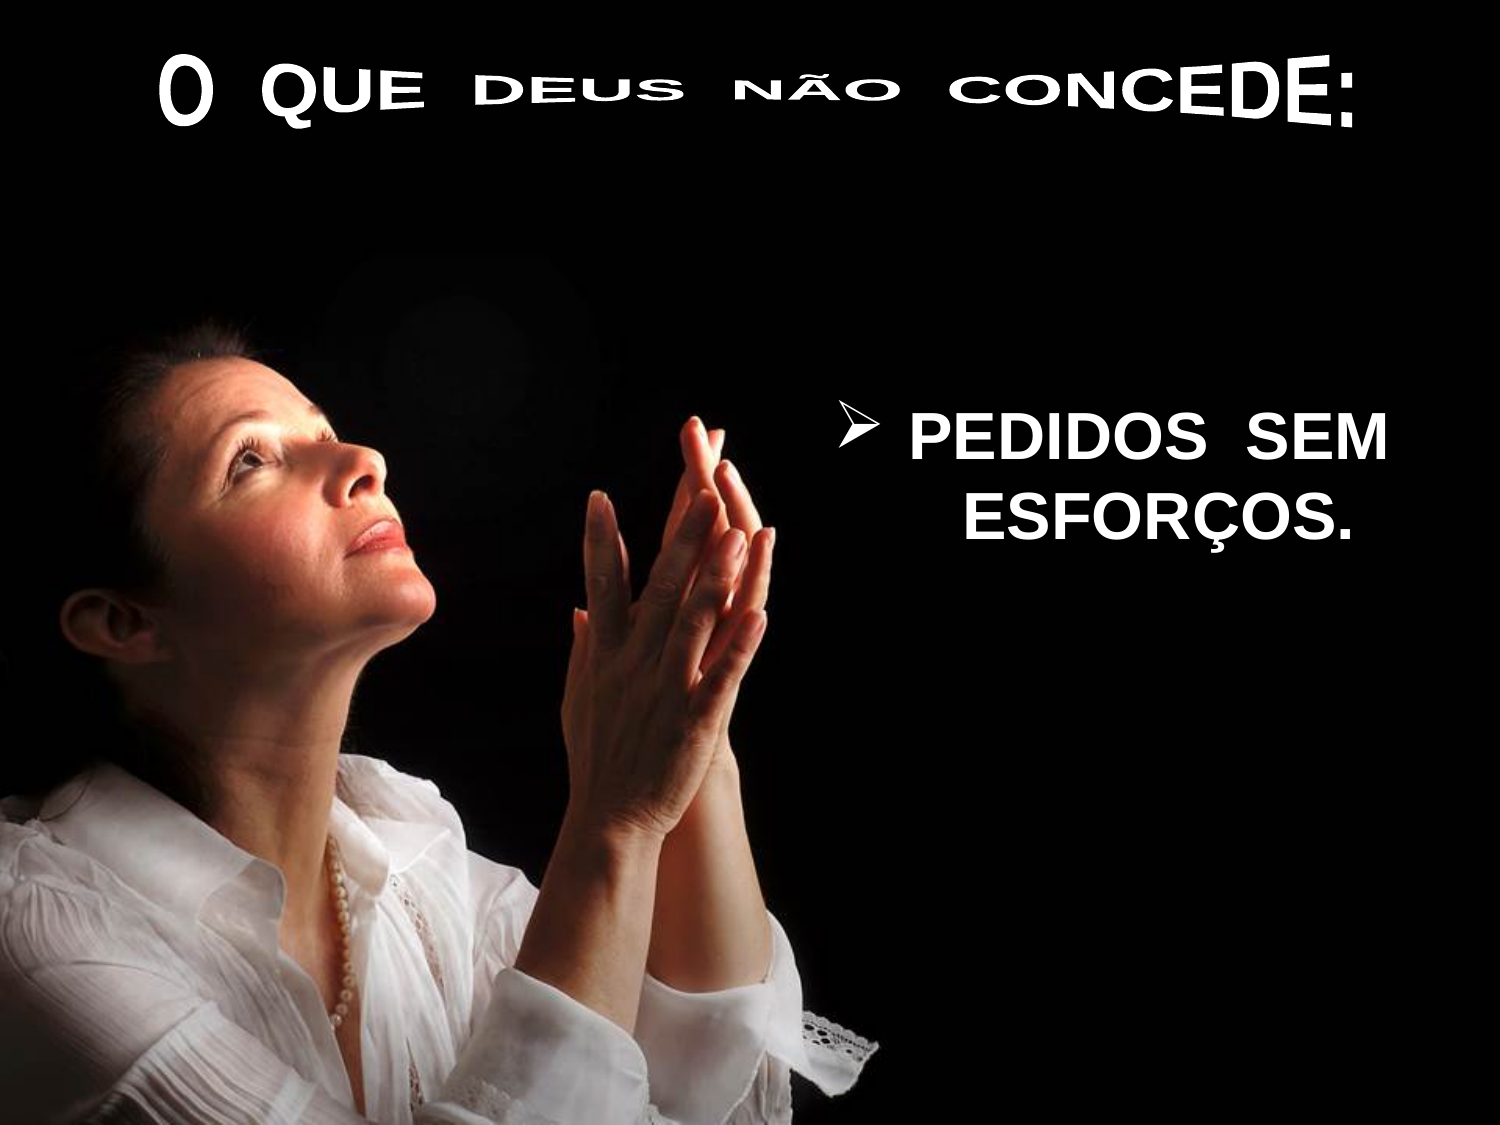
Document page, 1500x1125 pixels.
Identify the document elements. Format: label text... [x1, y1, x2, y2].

text_box PEDIDOS SEM ESFORÇOS. [746, 385, 1496, 561]
picture [0, 0, 1500, 1125]
